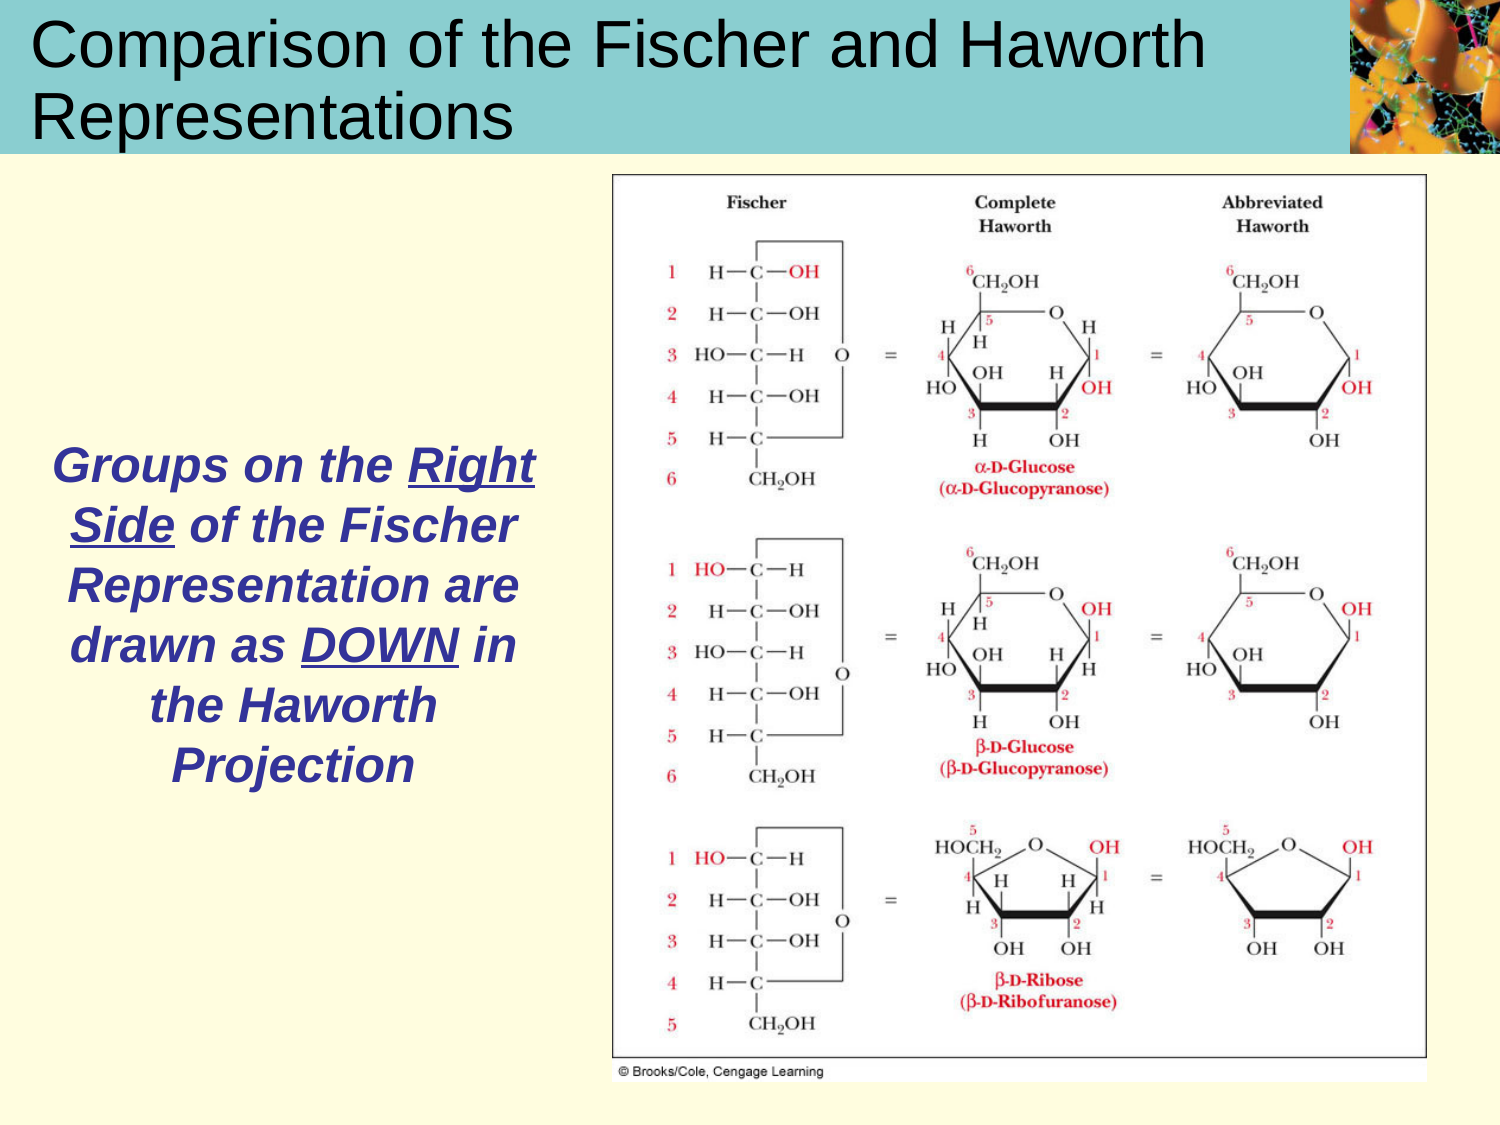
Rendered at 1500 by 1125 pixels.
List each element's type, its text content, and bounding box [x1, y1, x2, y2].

picture [1350, 0, 1500, 154]
picture [612, 174, 1427, 1082]
text_box Groups on the Right Side of the Fischer Representation are drawn as DOWN in the Haworth Projection [24, 424, 563, 800]
title Comparison of the Fischer and Haworth Representations [15, 26, 1346, 138]
